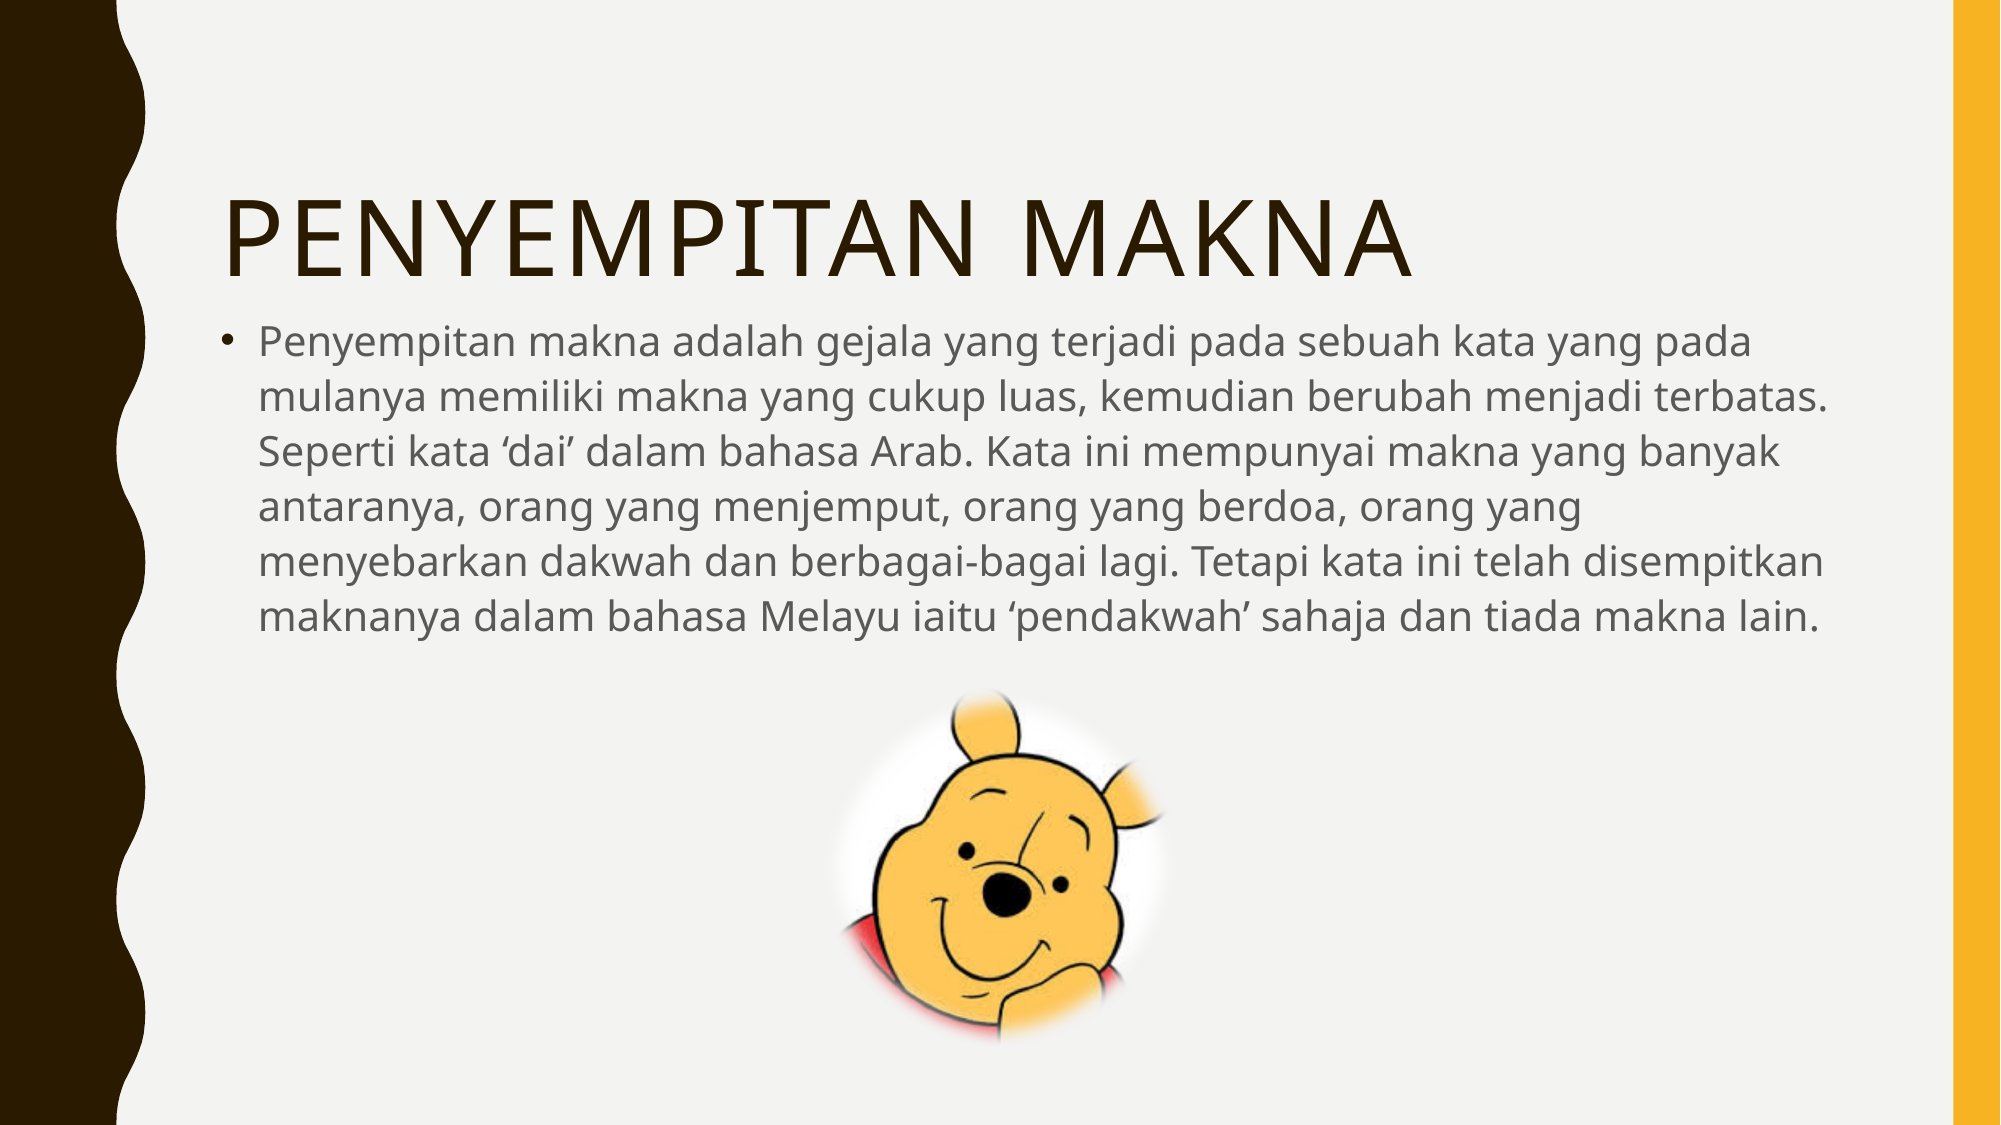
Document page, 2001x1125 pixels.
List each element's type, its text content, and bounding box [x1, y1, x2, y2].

picture [817, 684, 1183, 1049]
list Penyempitan makna adalah gejala yang terjadi pada sebuah kata yang pada mulanya memiliki makna yang cukup luas, kemudian berubah menjadi terbatas. Seperti kata ‘dai’ dalam bahasa Arab. Kata ini mempunyai makna yang banyak antaranya, orang yang menjemput, orang yang berdoa, orang yang menyebarkan dakwah dan berbagai-bagai lagi. Tetapi kata ini telah disempitkan maknanya dalam bahasa Melayu iaitu ‘pendakwah’ sahaja dan tiada makna lain. [205, 237, 1875, 965]
title Penyempitan Makna [205, 62, 1875, 237]
